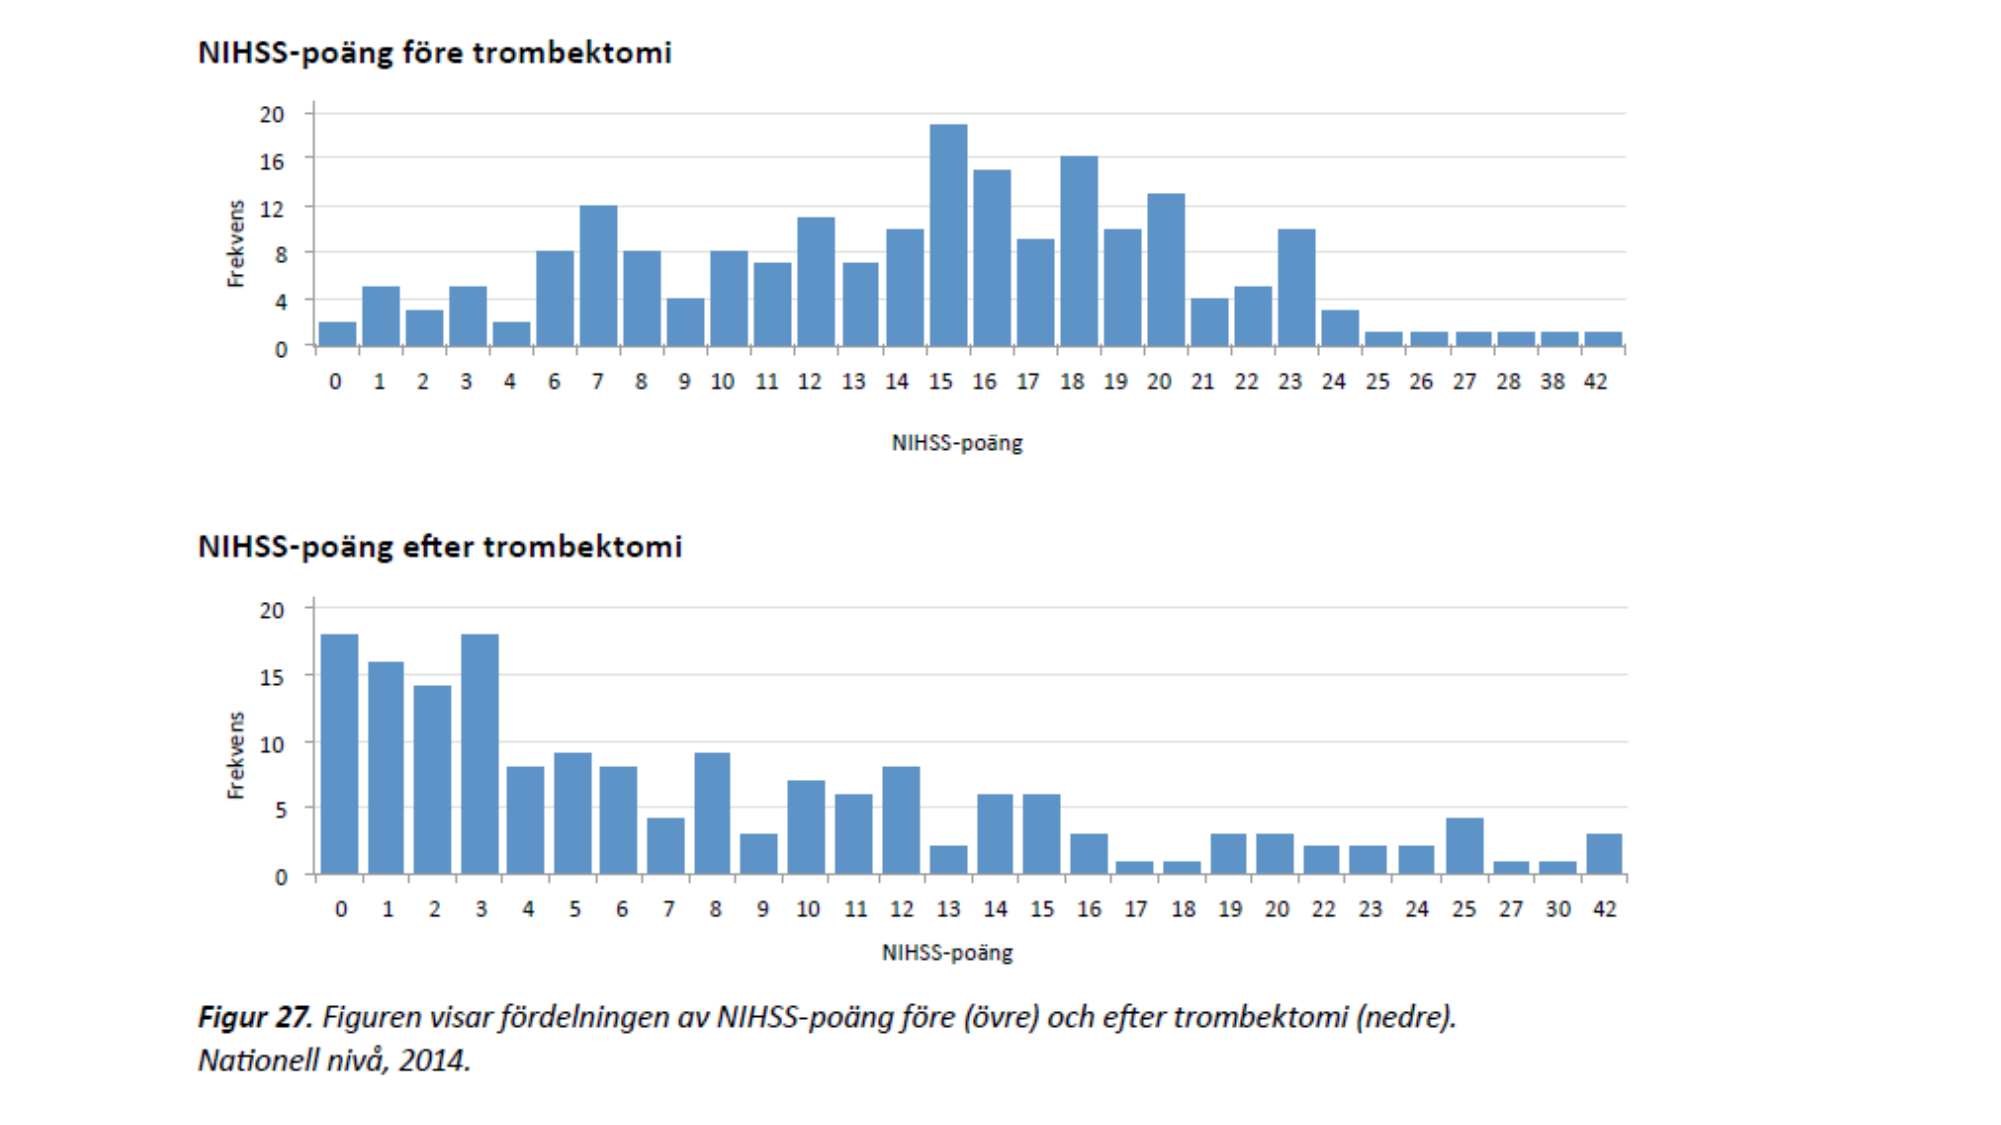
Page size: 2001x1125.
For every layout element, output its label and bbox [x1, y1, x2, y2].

picture [165, 24, 1680, 1098]
